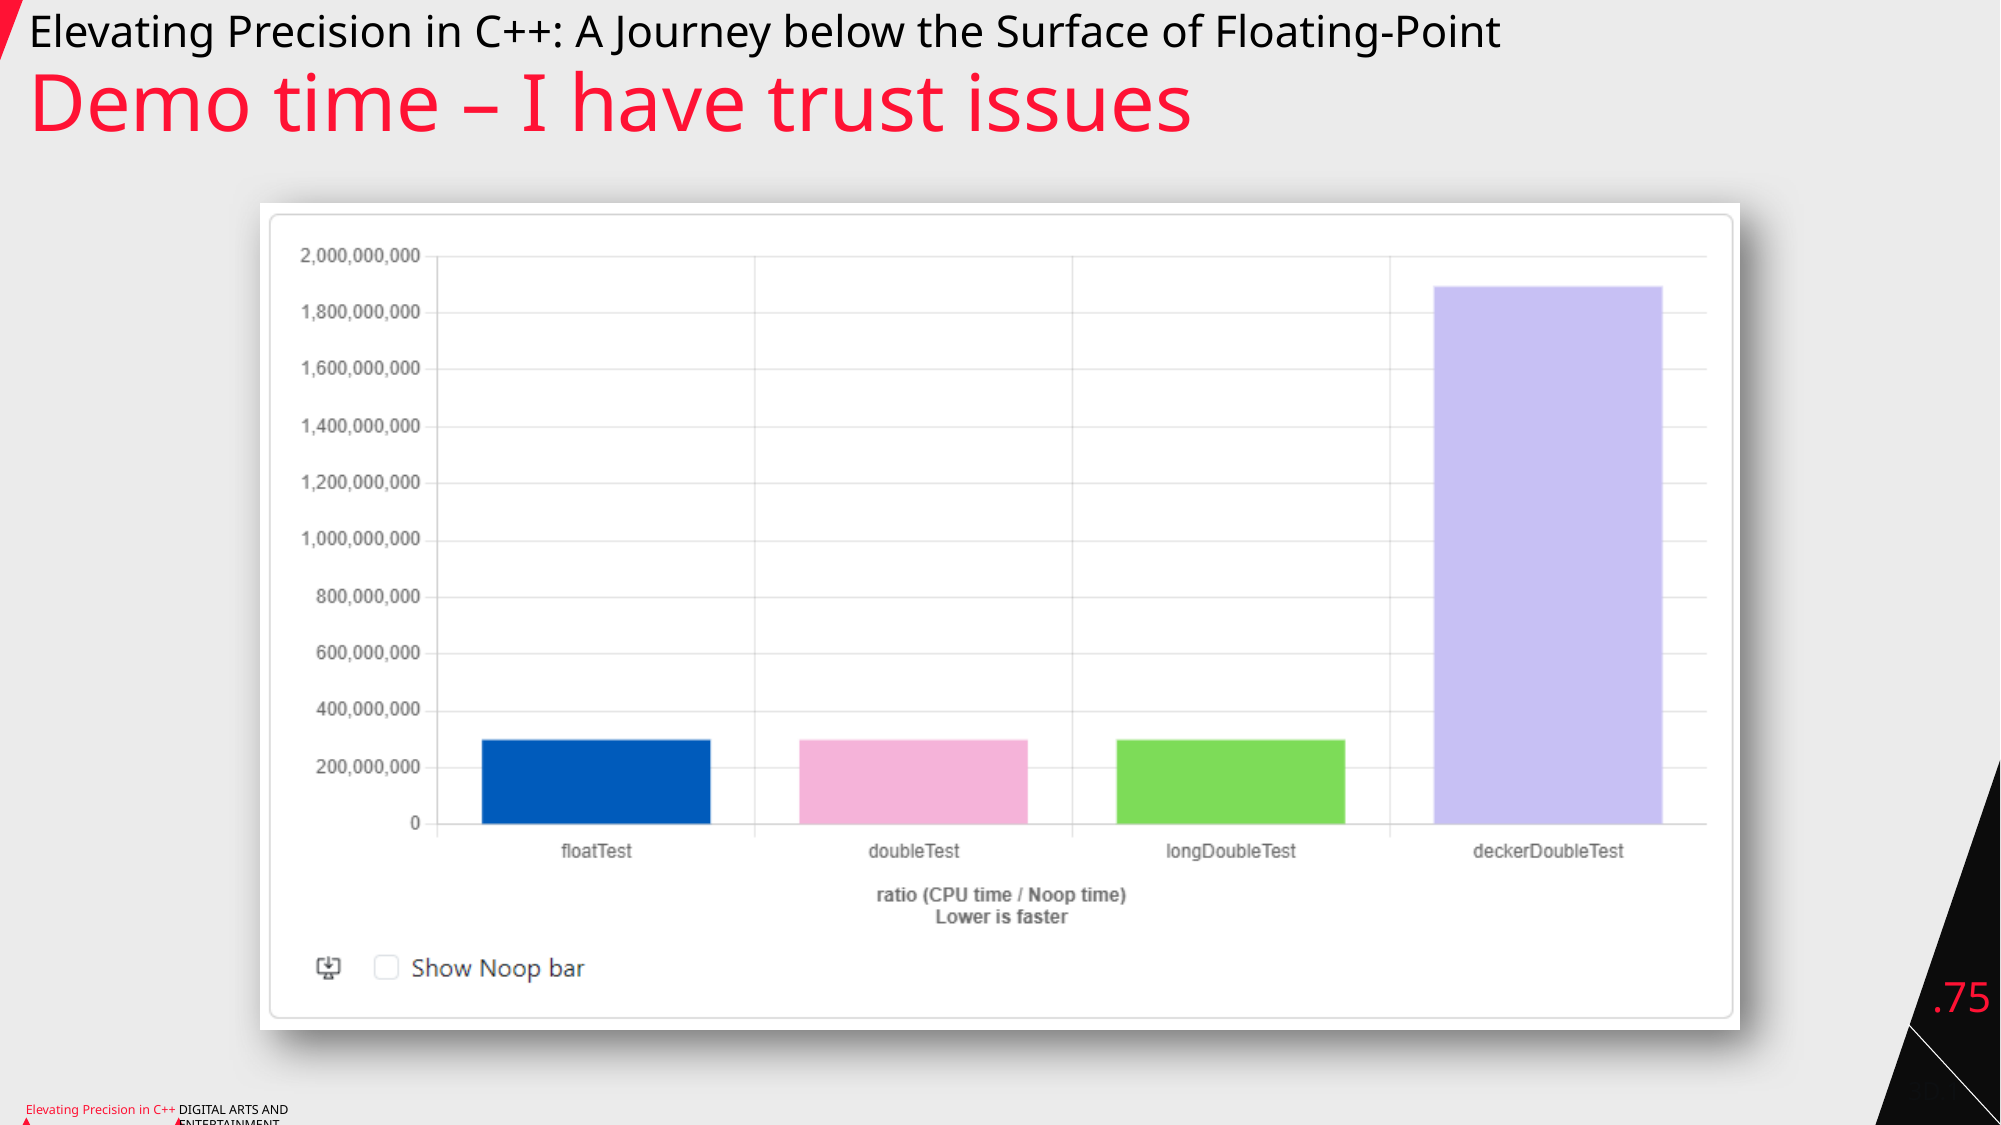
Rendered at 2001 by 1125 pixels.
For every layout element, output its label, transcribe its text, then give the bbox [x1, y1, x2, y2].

list [13, 163, 1863, 1071]
picture [260, 203, 1740, 1030]
list Demo time – I have trust issues [13, 55, 1739, 149]
title Elevating Precision in C++: A Journey below the Surface of Floating-Point [13, 1, 1739, 55]
